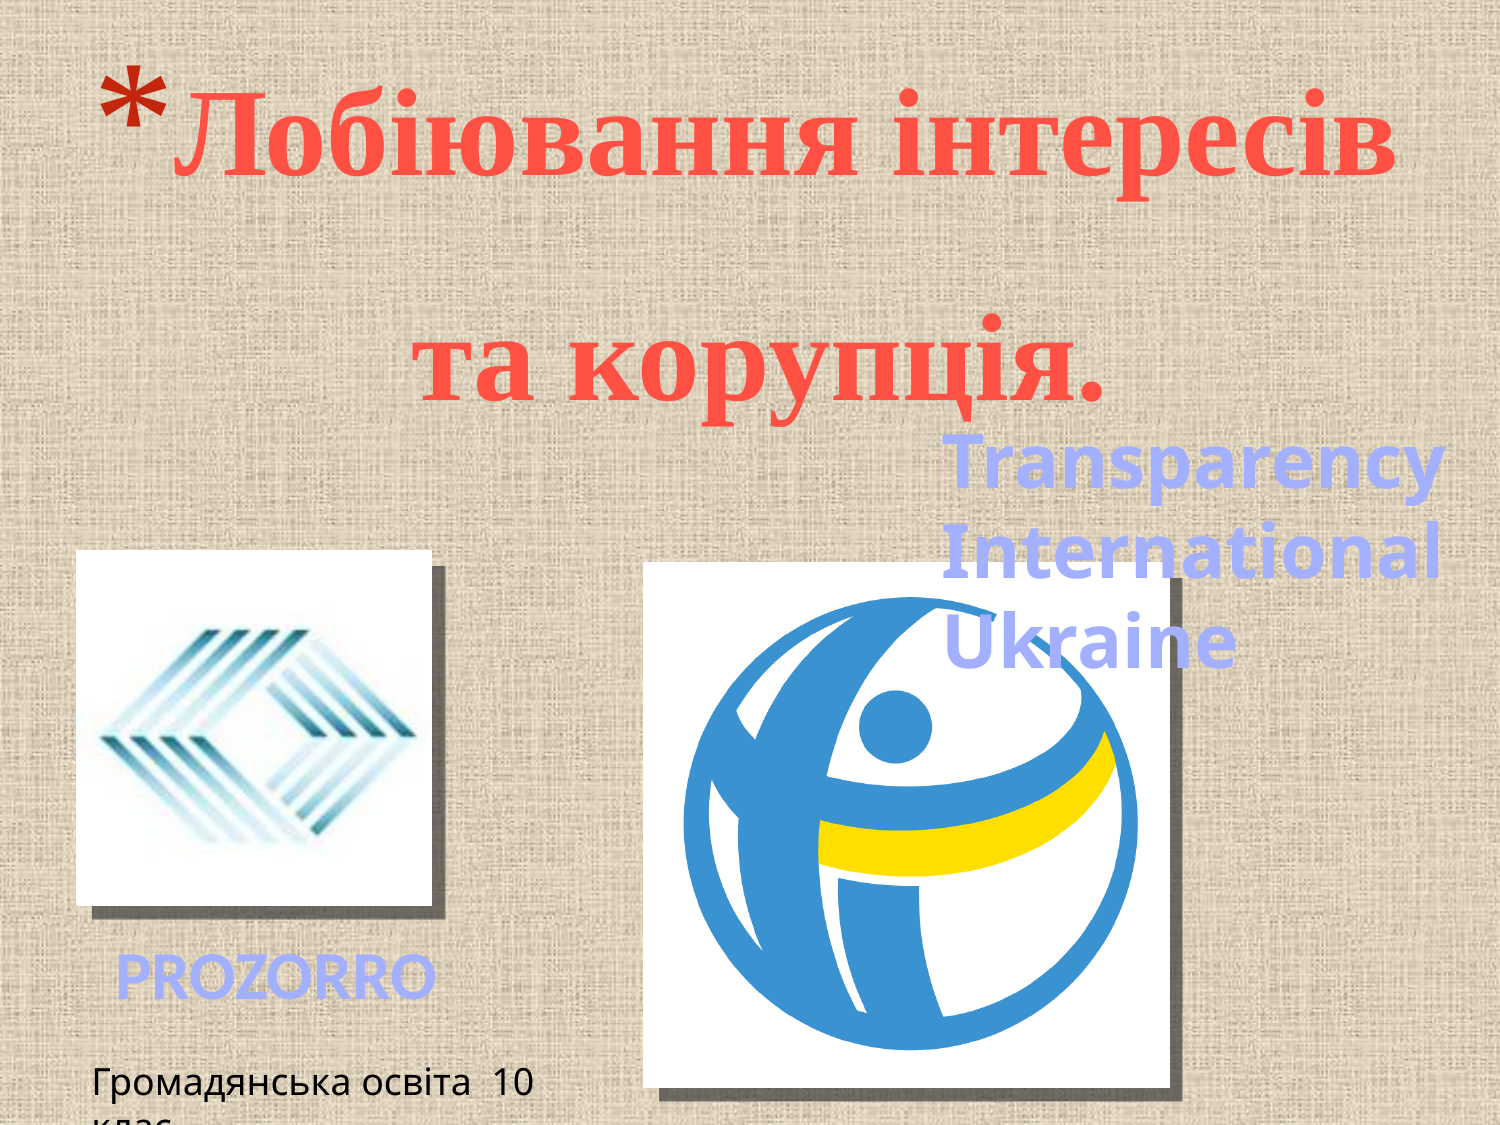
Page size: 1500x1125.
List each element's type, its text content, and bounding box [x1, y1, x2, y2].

picture [0, 0, 1500, 1125]
subtitle PROZORRO [100, 923, 638, 1069]
text_box Громадянська освіта 10 клас [76, 1051, 632, 1125]
title Лобіювання інтересів та корупція. [29, 42, 1436, 337]
text_box Transparency International Ukraine [927, 361, 1500, 692]
